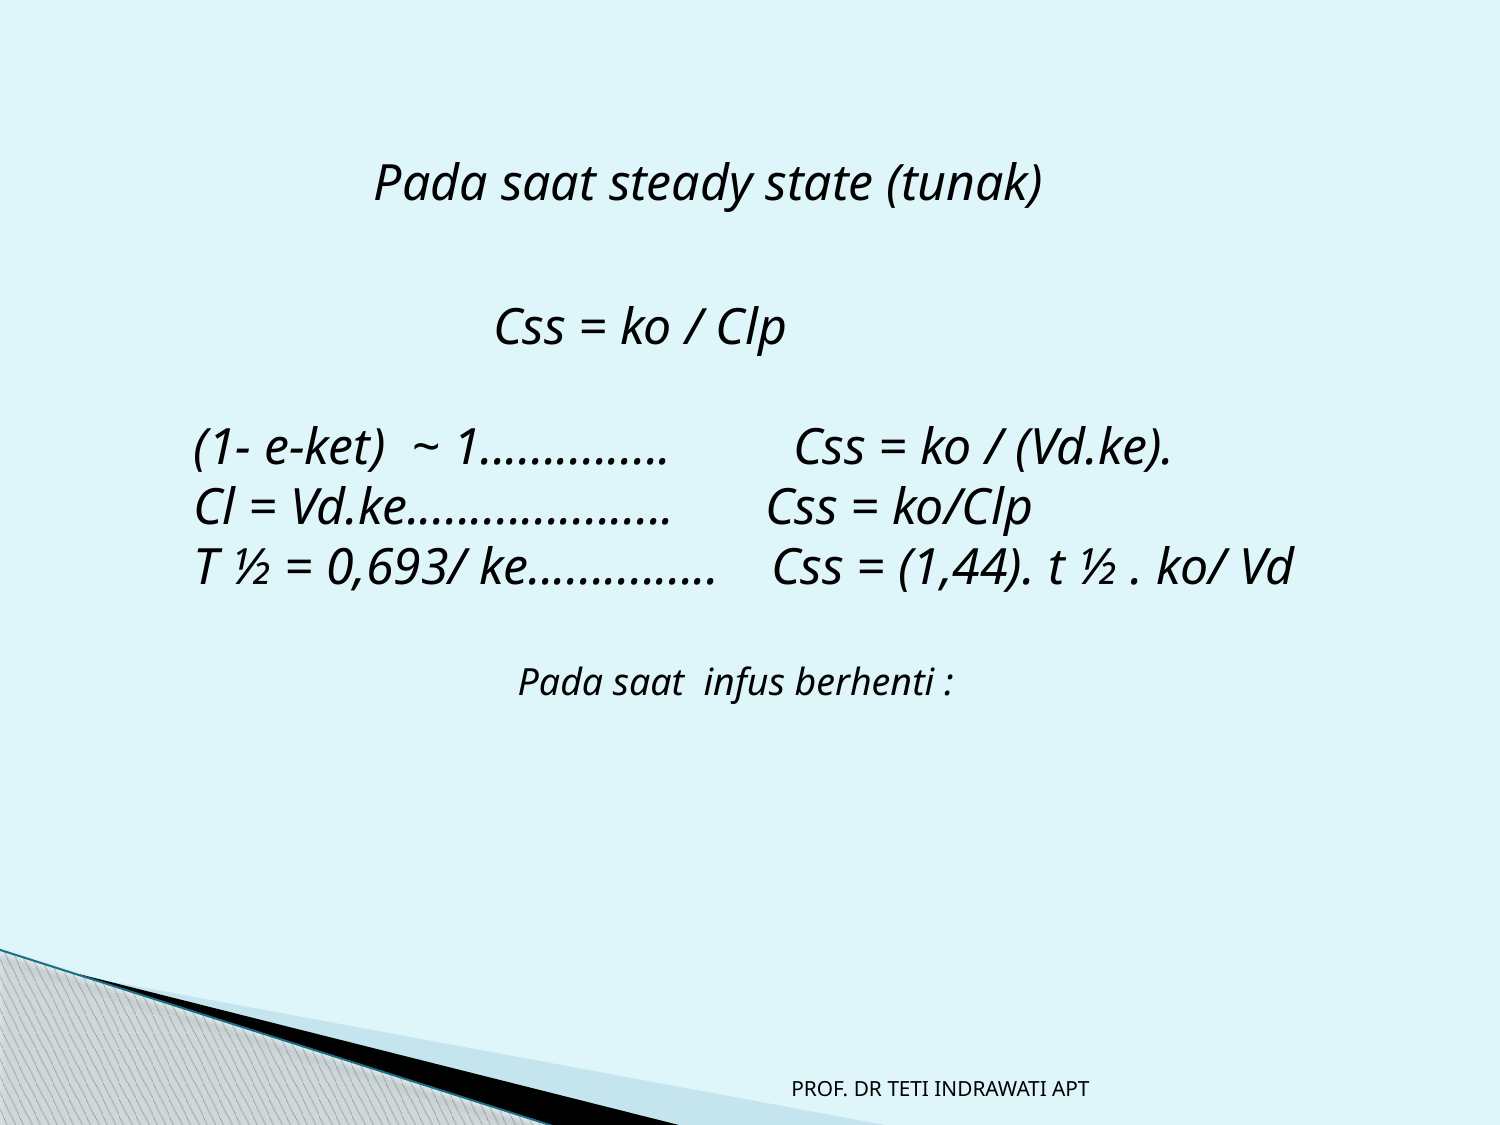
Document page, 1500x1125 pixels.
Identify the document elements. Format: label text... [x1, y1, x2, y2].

text_box Css = ko / Clp (1- e-ket) ~ 1............... Css = ko / (Vd.ke). Cl = Vd.ke..................... Css = ko/Clp T ½ = 0,693/ ke............... Css = (1,44). t ½ . ko/ Vd [178, 287, 1311, 603]
text_box Pada saat infus berhenti : [502, 650, 969, 710]
text_box Pada saat steady state (tunak) [359, 142, 1059, 218]
footer PROF. DR TETI INDRAWATI APT [718, 1051, 1105, 1112]
